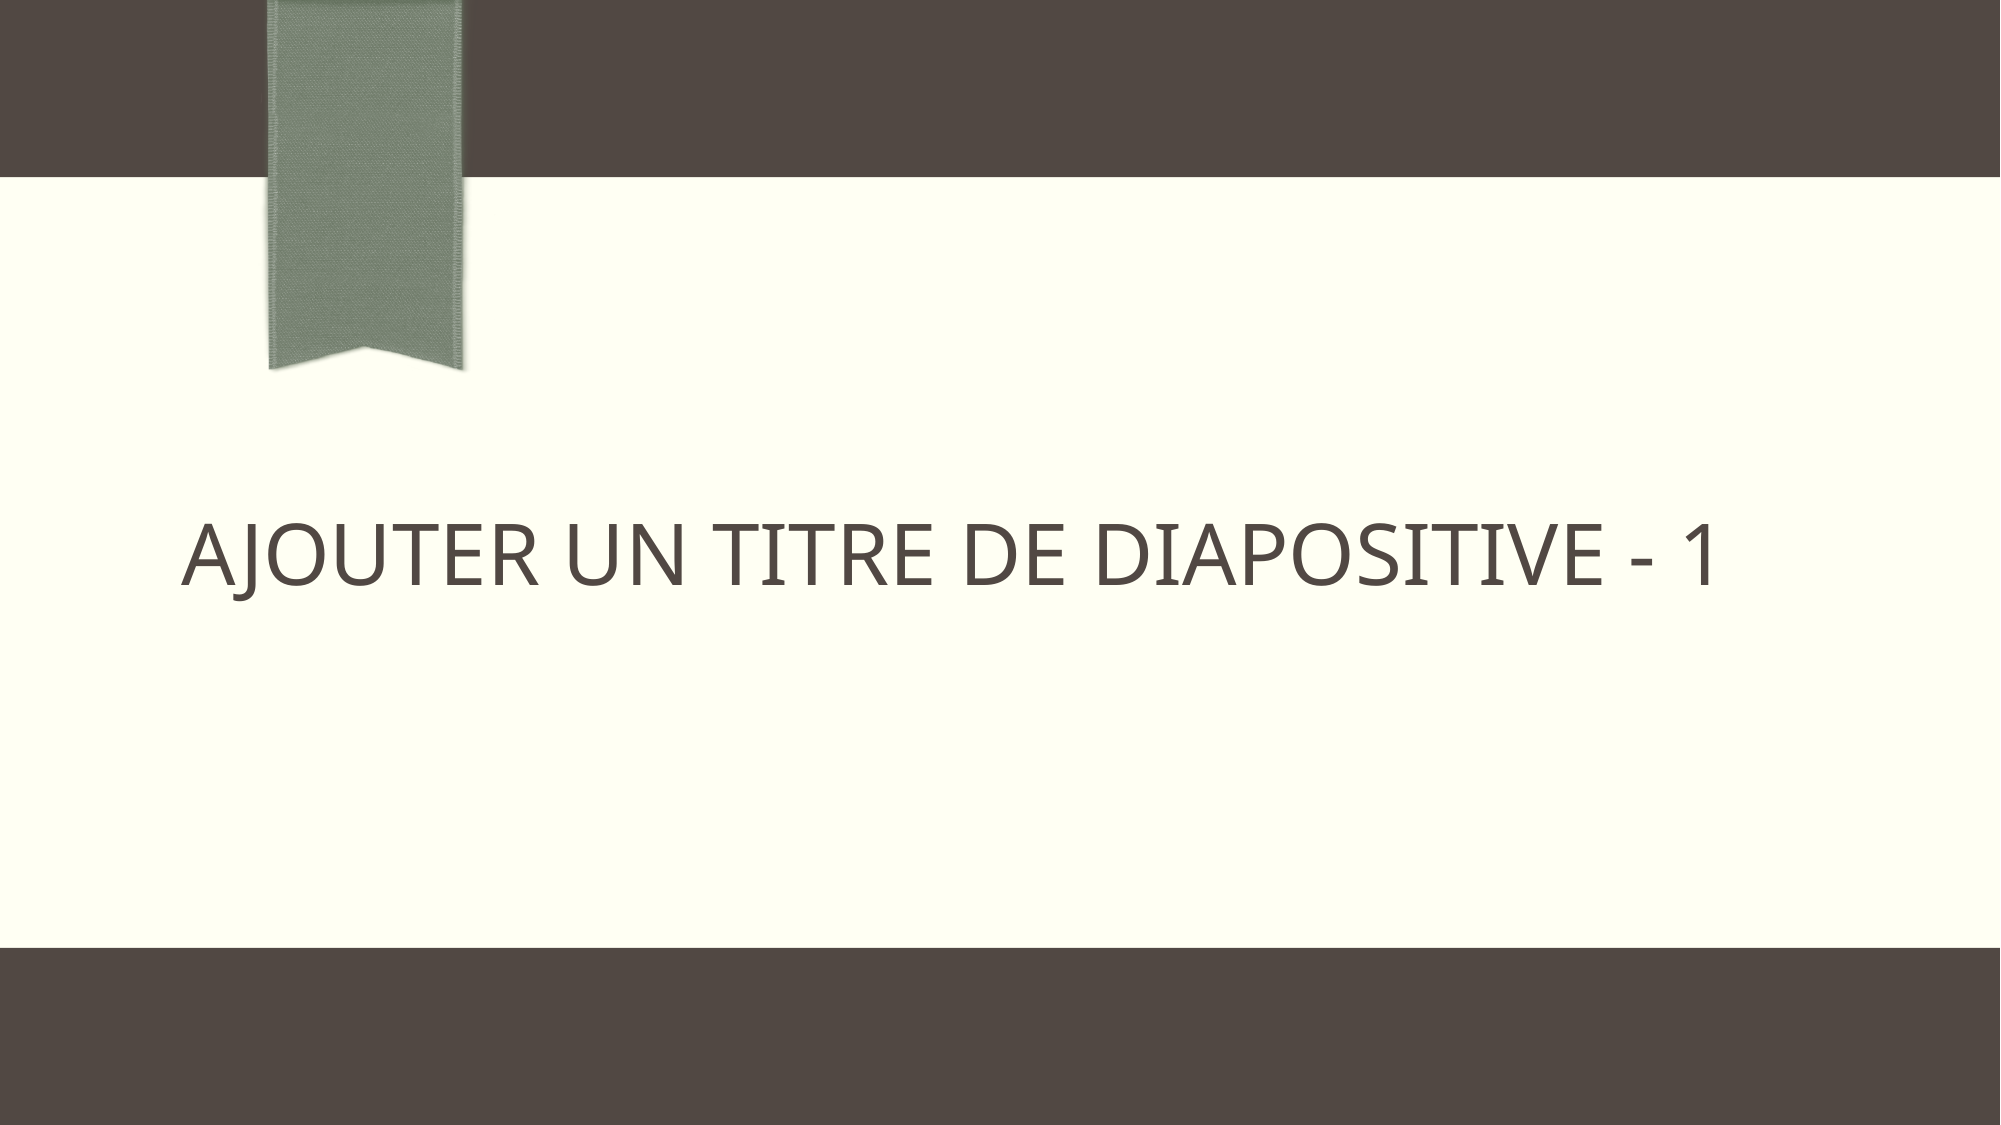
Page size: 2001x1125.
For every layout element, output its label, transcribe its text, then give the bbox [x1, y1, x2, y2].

title Ajouter un titre de diapositive - 1 [181, 376, 1838, 741]
